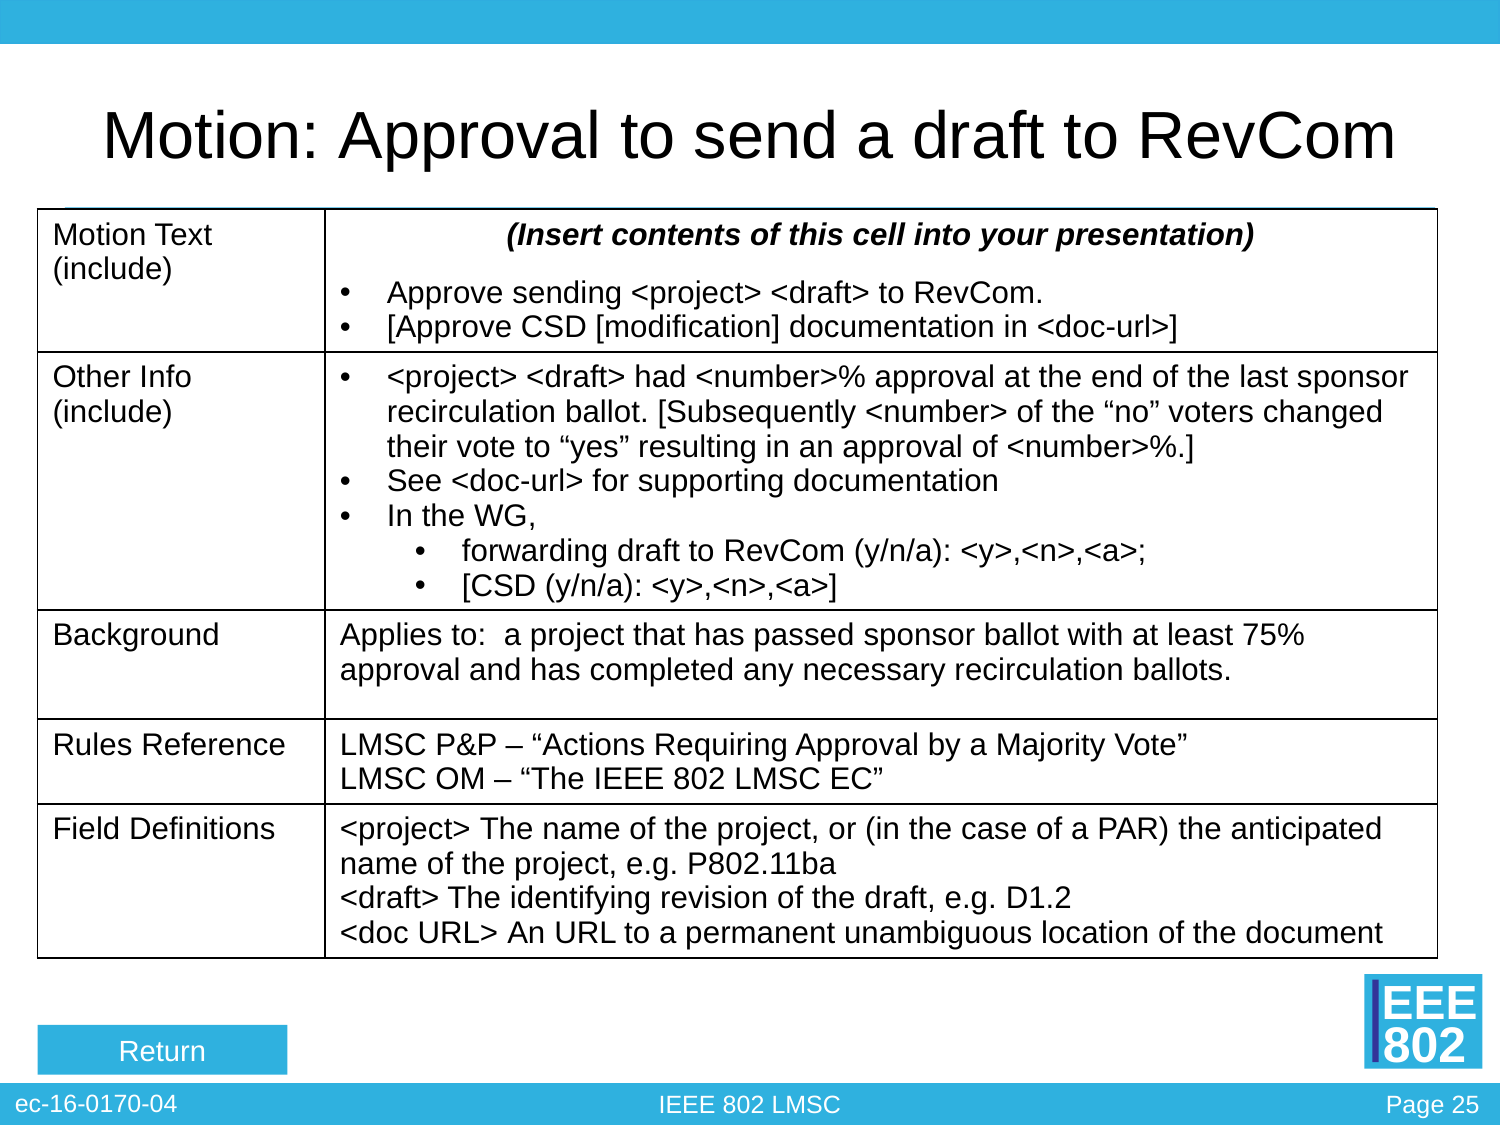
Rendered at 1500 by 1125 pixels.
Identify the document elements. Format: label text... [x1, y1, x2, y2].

table_cell <project> The name of the project, or (in the case of a PAR) the anticipated name of the project, e.g. P802.11ba <draft> The identifying revision of the draft, e.g. D1.2 <doc URL> An URL to a permanent unambiguous location of the document [326, 805, 1437, 957]
table_cell LMSC P&P – “Actions Requiring Approval by a Majority Vote” LMSC OM – “The IEEE 802 LMSC EC” [326, 720, 1437, 803]
table_cell Background [38, 611, 324, 718]
table_cell Approve sending <project> <draft> to RevCom. [Approve CSD [modification] documentation in <doc-url>] [326, 267, 1437, 351]
text_box Return [37, 1024, 288, 1075]
table_cell Applies to: a project that has passed sponsor ballot with at least 75% approval and has completed any necessary recirculation ballots. [326, 611, 1437, 718]
table_cell Other Info (include) [38, 353, 324, 609]
table_cell Field Definitions [38, 805, 324, 957]
table_header (Insert contents of this cell into your presentation) [326, 210, 1437, 267]
table_cell Rules Reference [38, 720, 324, 803]
table_cell <project> <draft> had <number>% approval at the end of the last sponsor recirculation ballot. [Subsequently <number> of the “no” voters changed their vote to “yes” resulting in an approval of <number>%.] See <doc-url> for supporting documentation In the WG, forwarding draft to RevCom (y/n/a): <y>,<n>,<a>; [CSD (y/n/a): <y>,<n>,<a>] [326, 353, 1437, 609]
title Motion: Approval to send a draft to RevCom [75, 66, 1425, 197]
table_header Motion Text (include) [38, 210, 324, 351]
